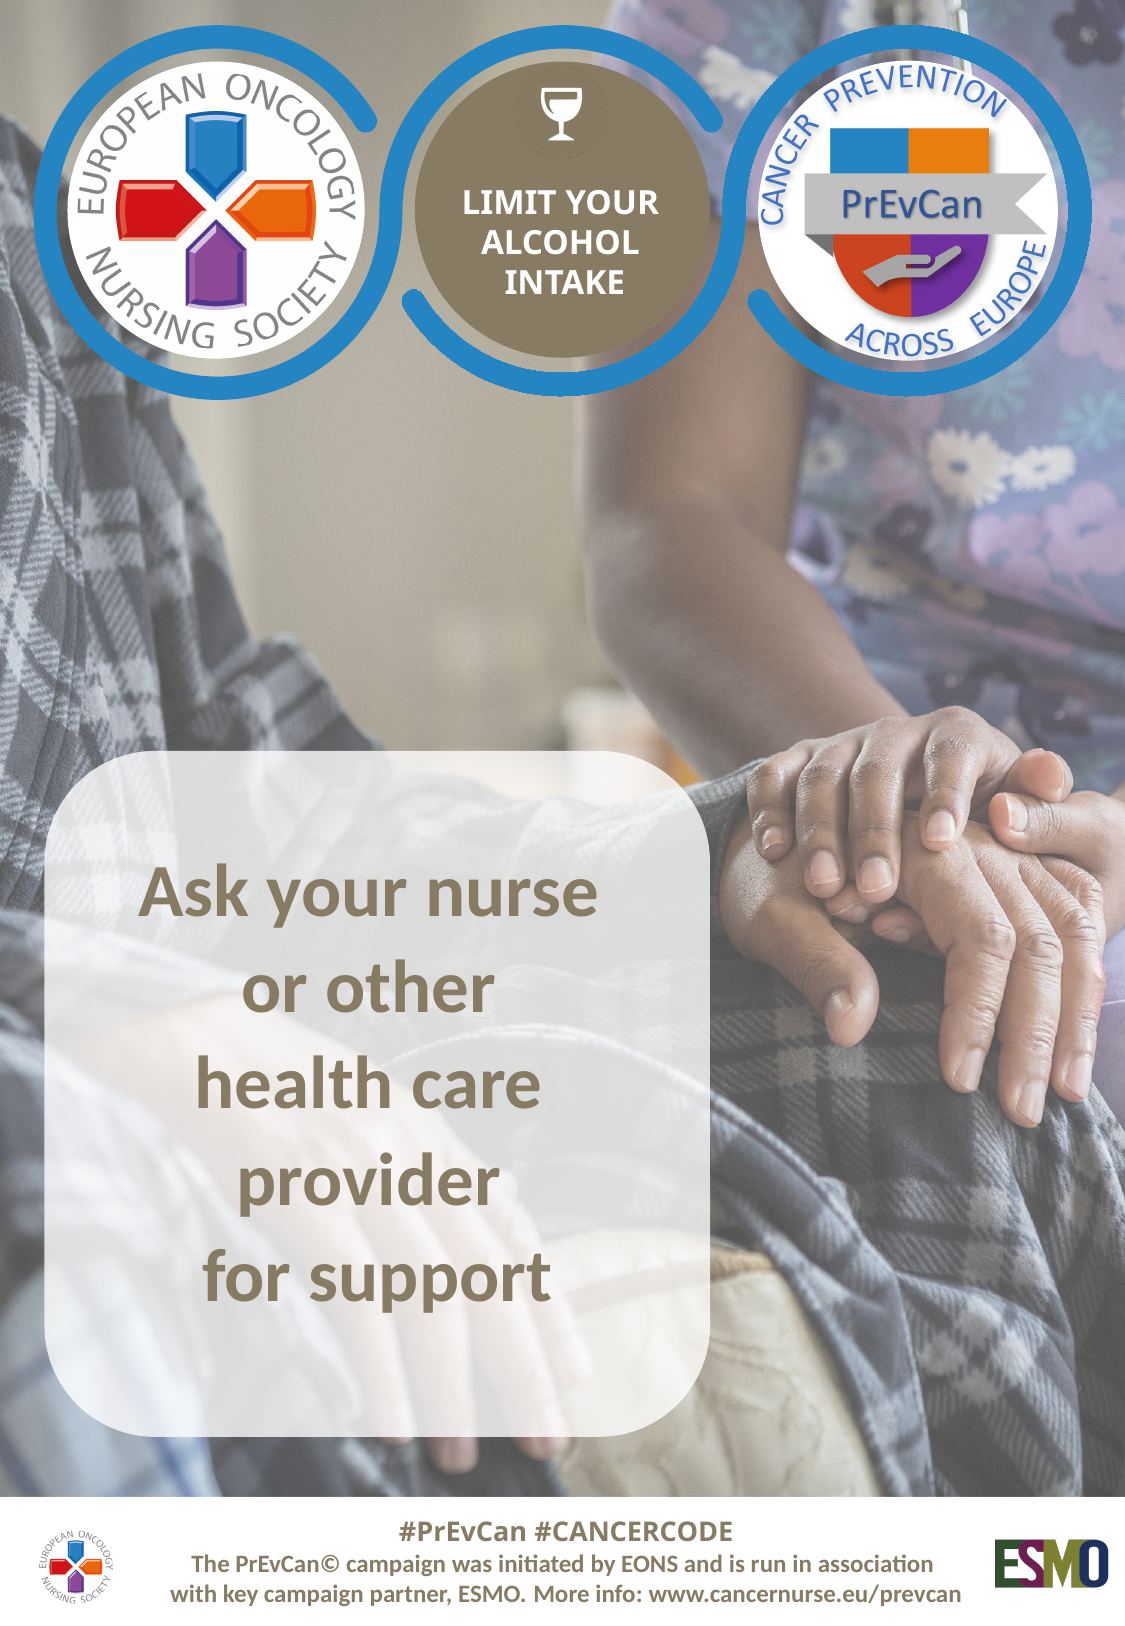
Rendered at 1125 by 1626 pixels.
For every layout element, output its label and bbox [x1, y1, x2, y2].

text_box [70, 61, 365, 356]
text_box [0, 0, 1125, 1625]
